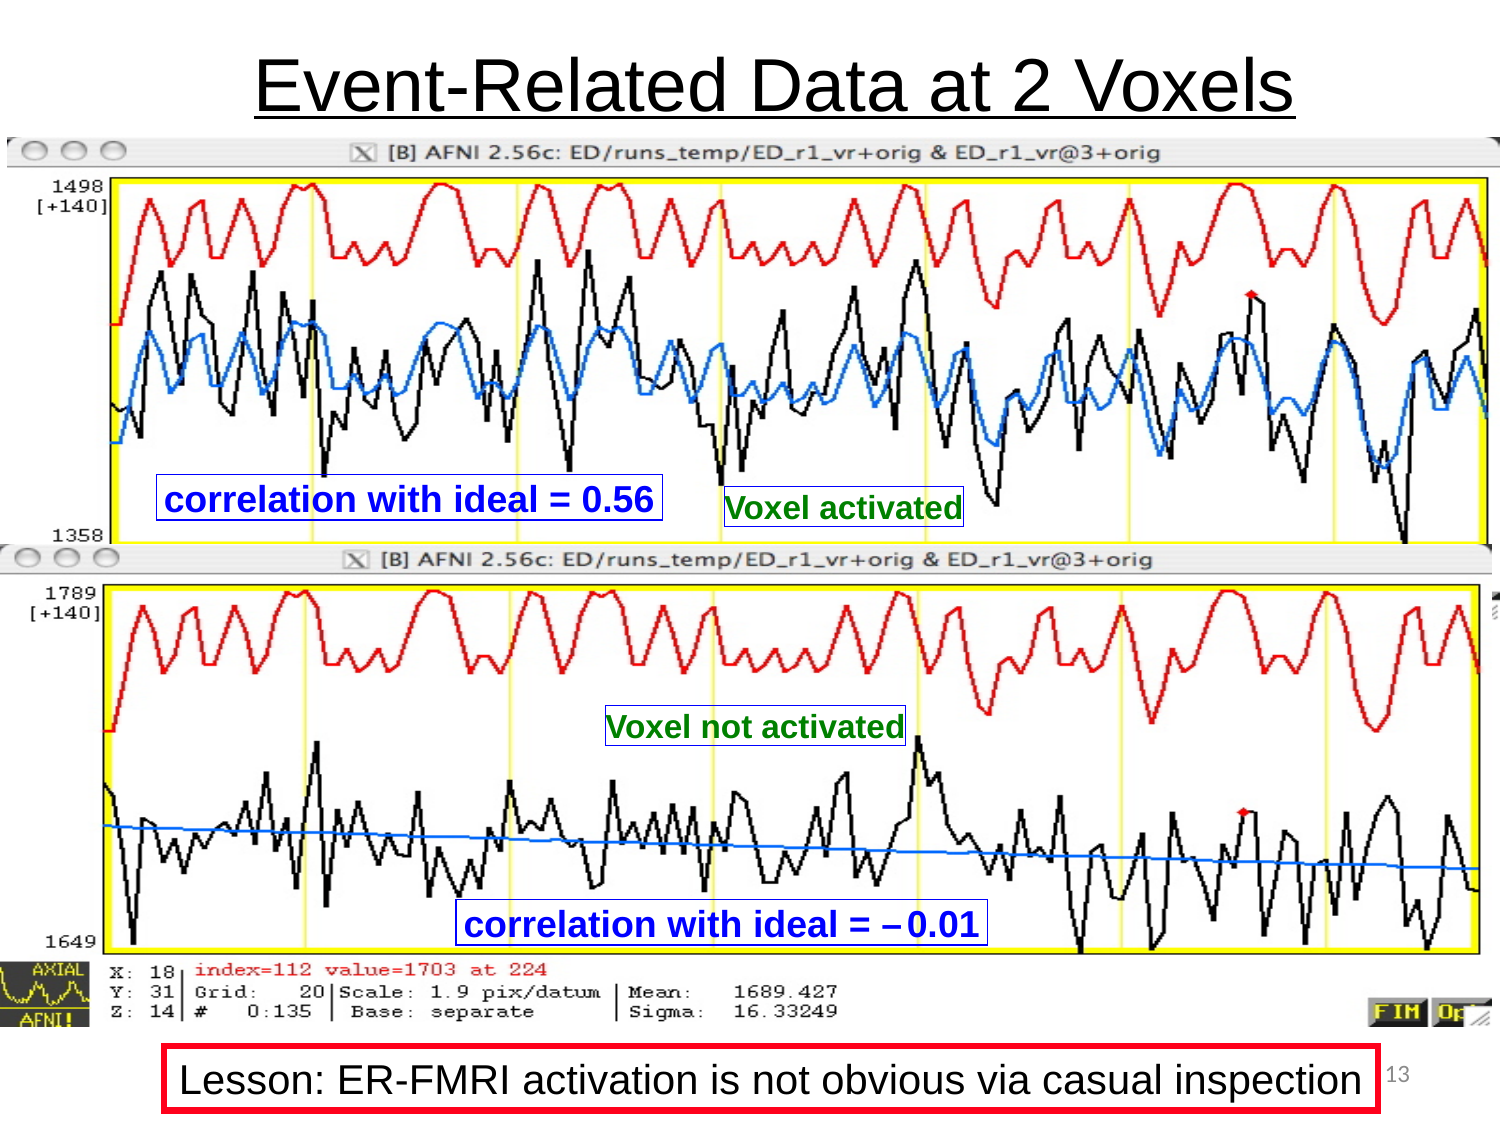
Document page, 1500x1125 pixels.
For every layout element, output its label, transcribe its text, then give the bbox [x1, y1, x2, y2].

text_box Lesson: ER-FMRI activation is not obvious via casual inspection [164, 1045, 1379, 1111]
title Event-Related Data at 2 Voxels [87, 24, 1463, 135]
slide_number 13 [1074, 1042, 1425, 1103]
picture [0, 137, 1500, 1027]
